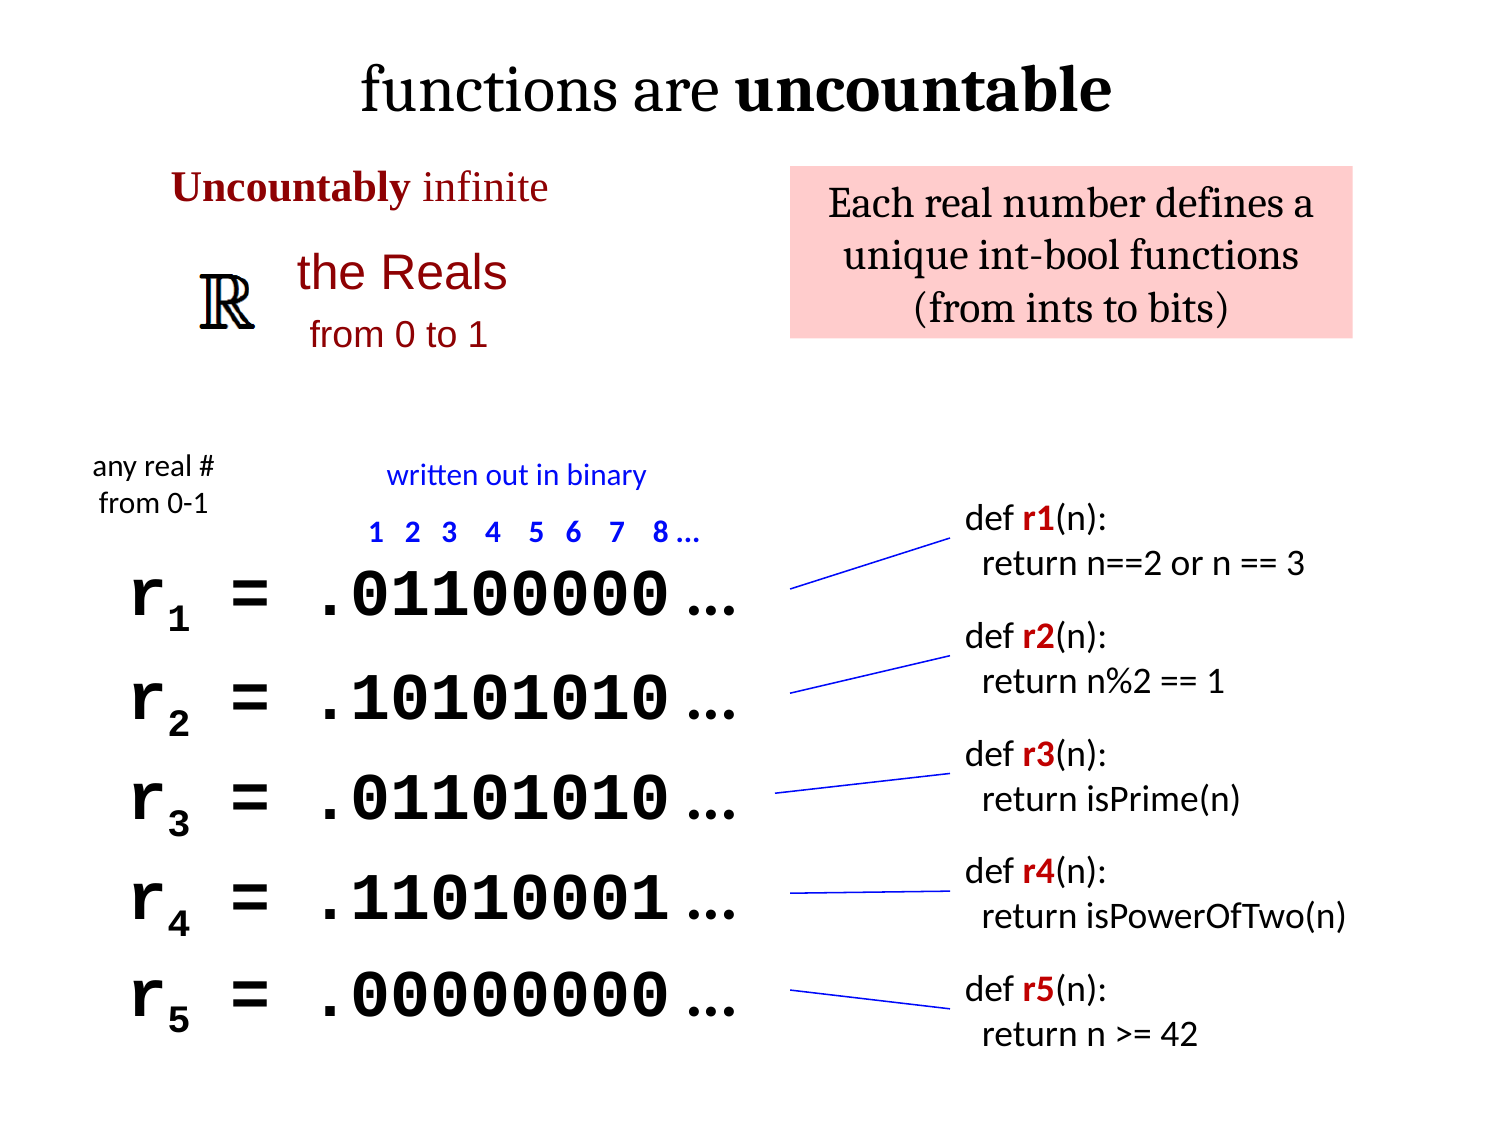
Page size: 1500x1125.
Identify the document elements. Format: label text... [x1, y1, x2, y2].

text_box def r4(n): return isPowerOfTwo(n) [949, 838, 1451, 944]
text_box def r2(n): return n%2 == 1 [950, 603, 1438, 709]
text_box def r1(n): return n==2 or n == 3 [950, 485, 1438, 591]
text_box r3 = .01101010 ... [112, 745, 838, 845]
text_box 1 2 3 4 5 6 7 8 ... [353, 503, 738, 556]
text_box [789, 656, 951, 694]
picture [189, 262, 266, 338]
text_box from 0 to 1 [294, 302, 504, 363]
text_box any real # from 0-1 [72, 437, 235, 528]
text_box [774, 773, 951, 794]
text_box r5 = .00000000 ... [112, 942, 838, 1048]
text_box written out in binary [324, 446, 709, 499]
text_box the Reals [281, 232, 523, 307]
text_box Uncountably infinite [95, 149, 625, 218]
text_box r1 = .01100000 ... [112, 541, 838, 645]
text_box r2 = .10101010 ... [112, 645, 838, 745]
text_box Each real number defines a unique int-bool functions (from ints to bits) [790, 166, 1353, 339]
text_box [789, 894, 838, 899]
text_box functions are uncountable [87, 37, 1388, 133]
text_box def r3(n): return isPrime(n) [950, 721, 1438, 826]
text_box r4 = .11010001 ... [112, 845, 838, 942]
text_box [789, 538, 951, 590]
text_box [789, 989, 951, 1010]
text_box def r5(n): return n >= 42 [950, 956, 1438, 1062]
